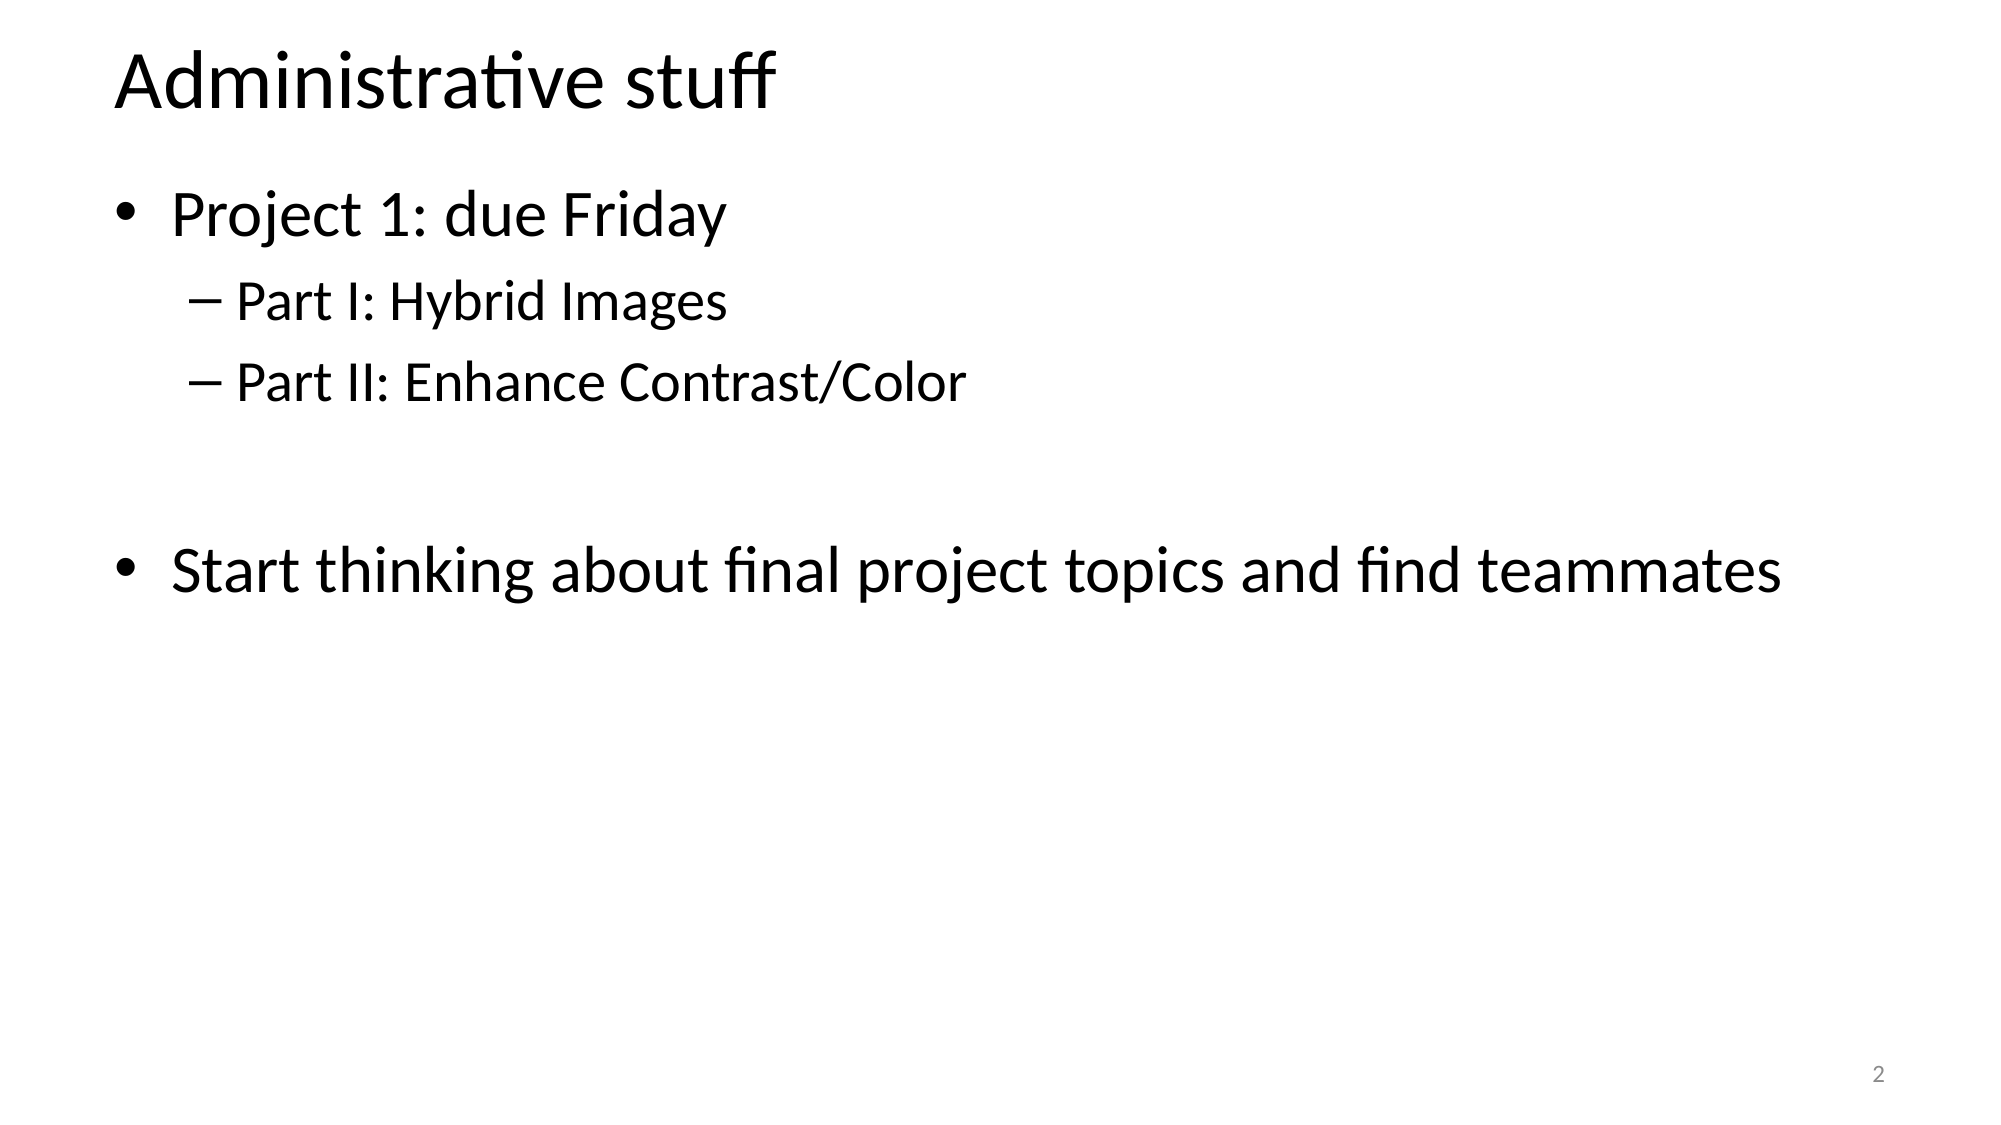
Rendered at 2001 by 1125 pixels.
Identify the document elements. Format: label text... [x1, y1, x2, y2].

list Project 1: due Friday Part I: Hybrid Images Part II: Enhance Contrast/Color Start thinking about final project topics and find teammates [99, 162, 1901, 1006]
slide_number 2 [1433, 1042, 1900, 1103]
title Administrative stuff [99, 0, 1901, 151]
